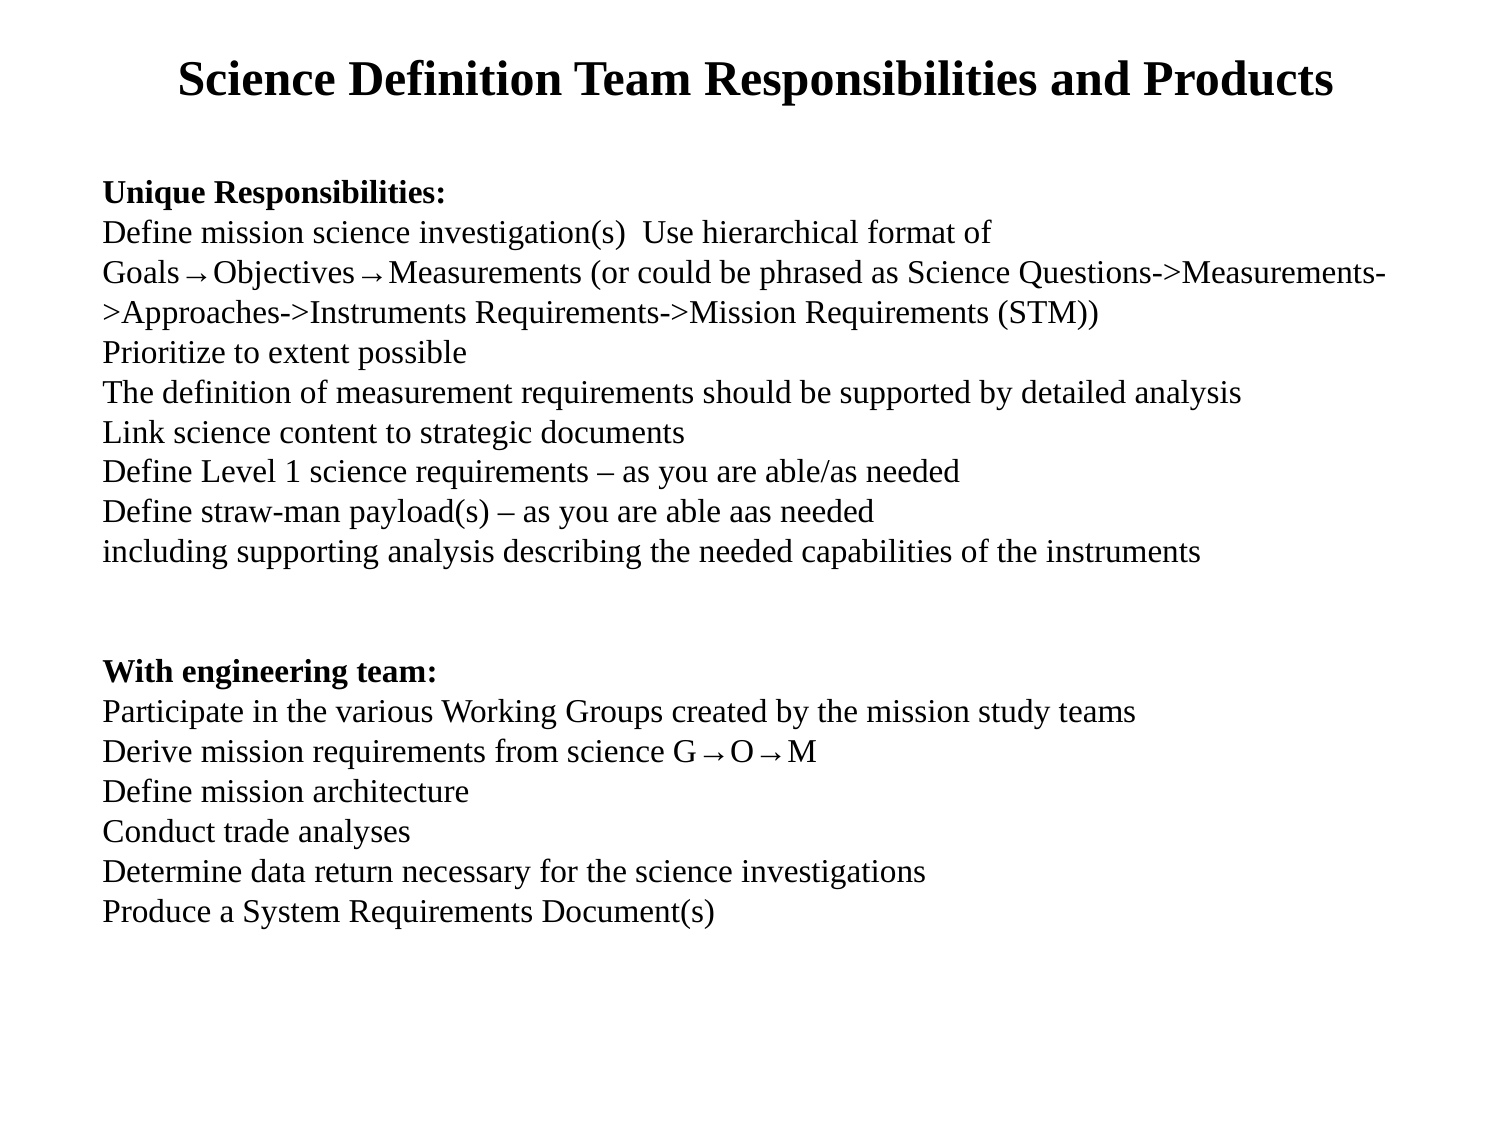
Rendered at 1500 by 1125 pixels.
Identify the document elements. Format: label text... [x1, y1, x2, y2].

text_box Science Definition Team Responsibilities and Products [149, 37, 1363, 113]
text_box Unique Responsibilities: Define mission science investigation(s) Use hierarchical format of Goals→Objectives→Measurements (or could be phrased as Science Questions->Measurements->Approaches->Instruments Requirements->Mission Requirements (STM)) Prioritize to extent possible The definition of measurement requirements should be supported by detailed analysis Link science content to strategic documents Define Level 1 science requirements – as you are able/as needed Define straw-man payload(s) – as you are able aas needed including supporting analysis describing the needed capabilities of the instruments With engineering team: Participate in the various Working Groups created by the mission study teams Derive mission requirements from science G→O→M Define mission architecture Conduct trade analyses Determine data return necessary for the science investigations Produce a System Requirements Document(s) [87, 162, 1438, 998]
